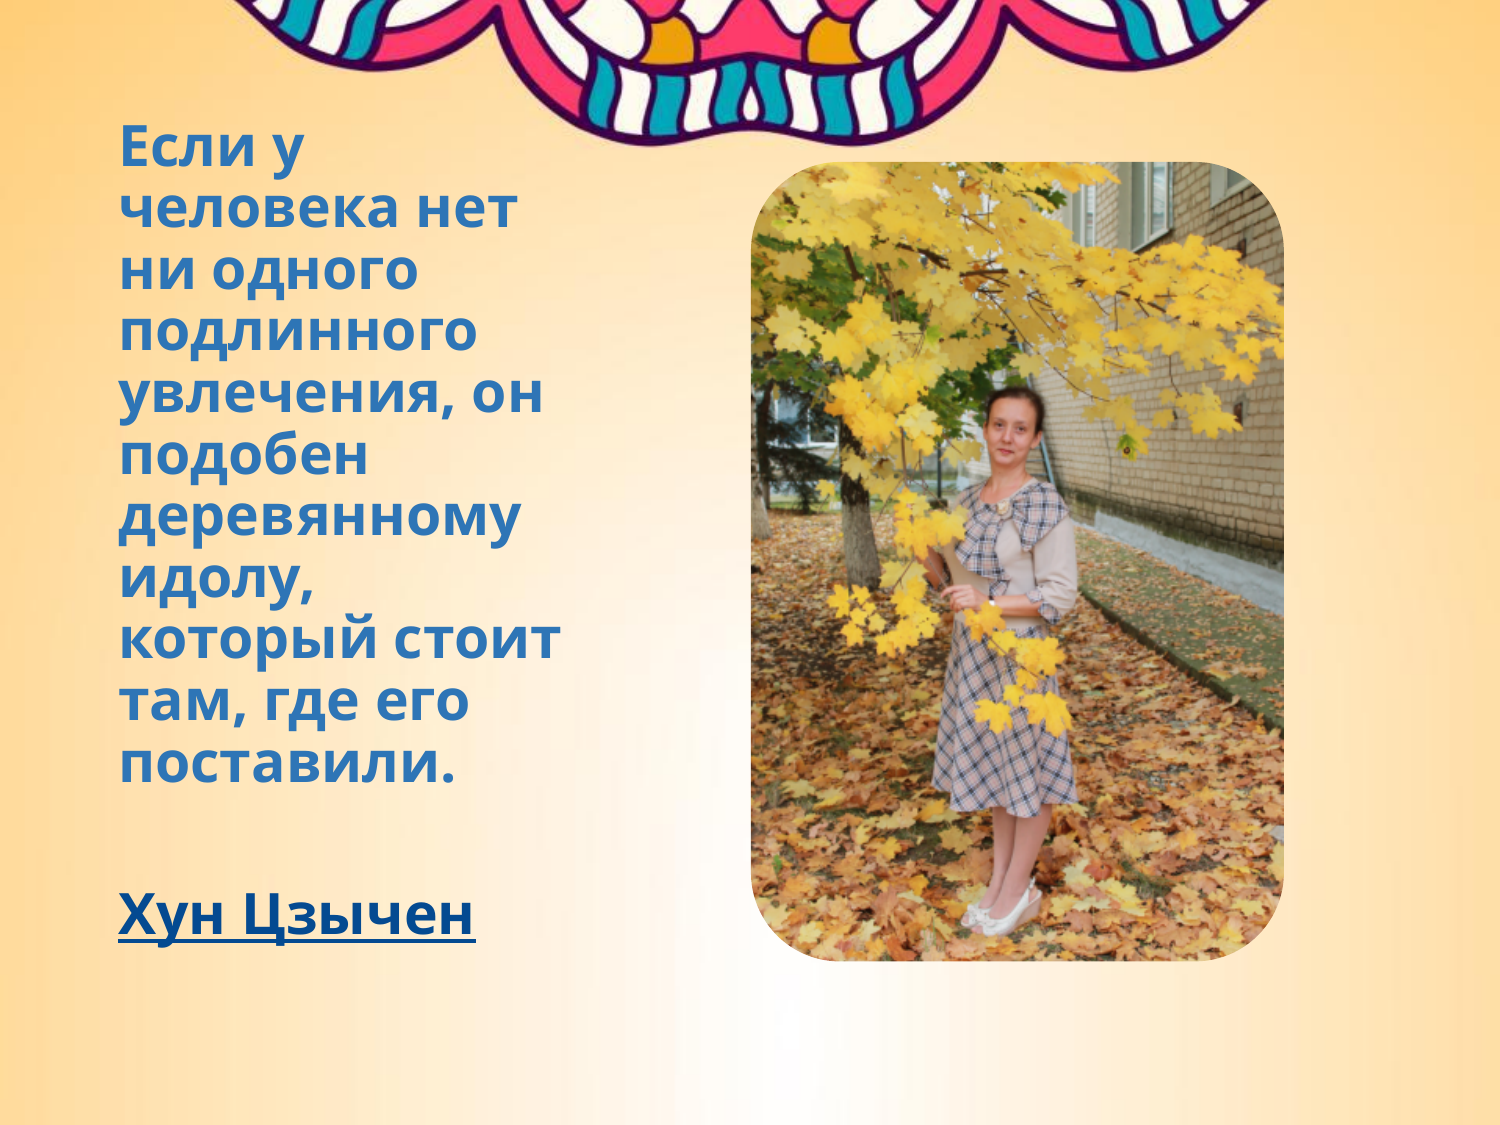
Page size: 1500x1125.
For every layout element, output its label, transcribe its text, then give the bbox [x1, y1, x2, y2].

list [750, 161, 1284, 962]
picture [0, 0, 1500, 1125]
list Если у человека нет ни одного подлинного увлечения, он подобен деревянному идолу, который стоит там, где его поставили. Хун Цзычен [103, 109, 588, 963]
